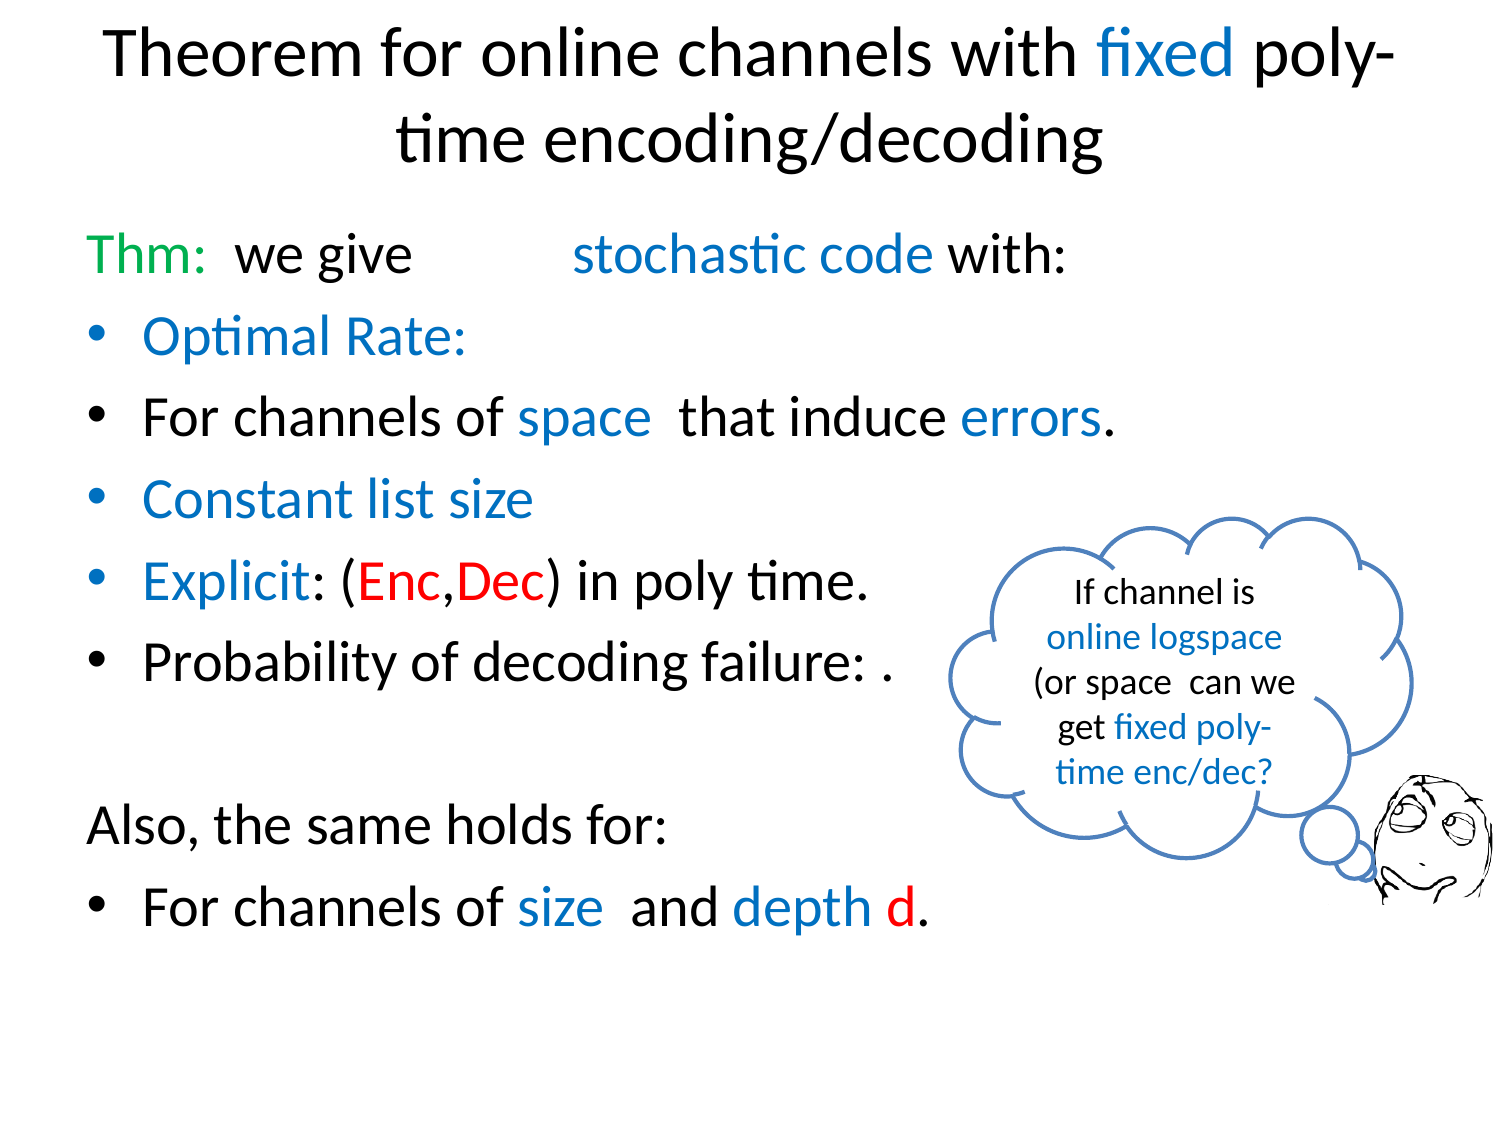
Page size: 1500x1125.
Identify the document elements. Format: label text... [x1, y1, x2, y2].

picture [1328, 774, 1500, 906]
title Theorem for online channels with fixed poly-time encoding/decoding [75, 0, 1425, 185]
